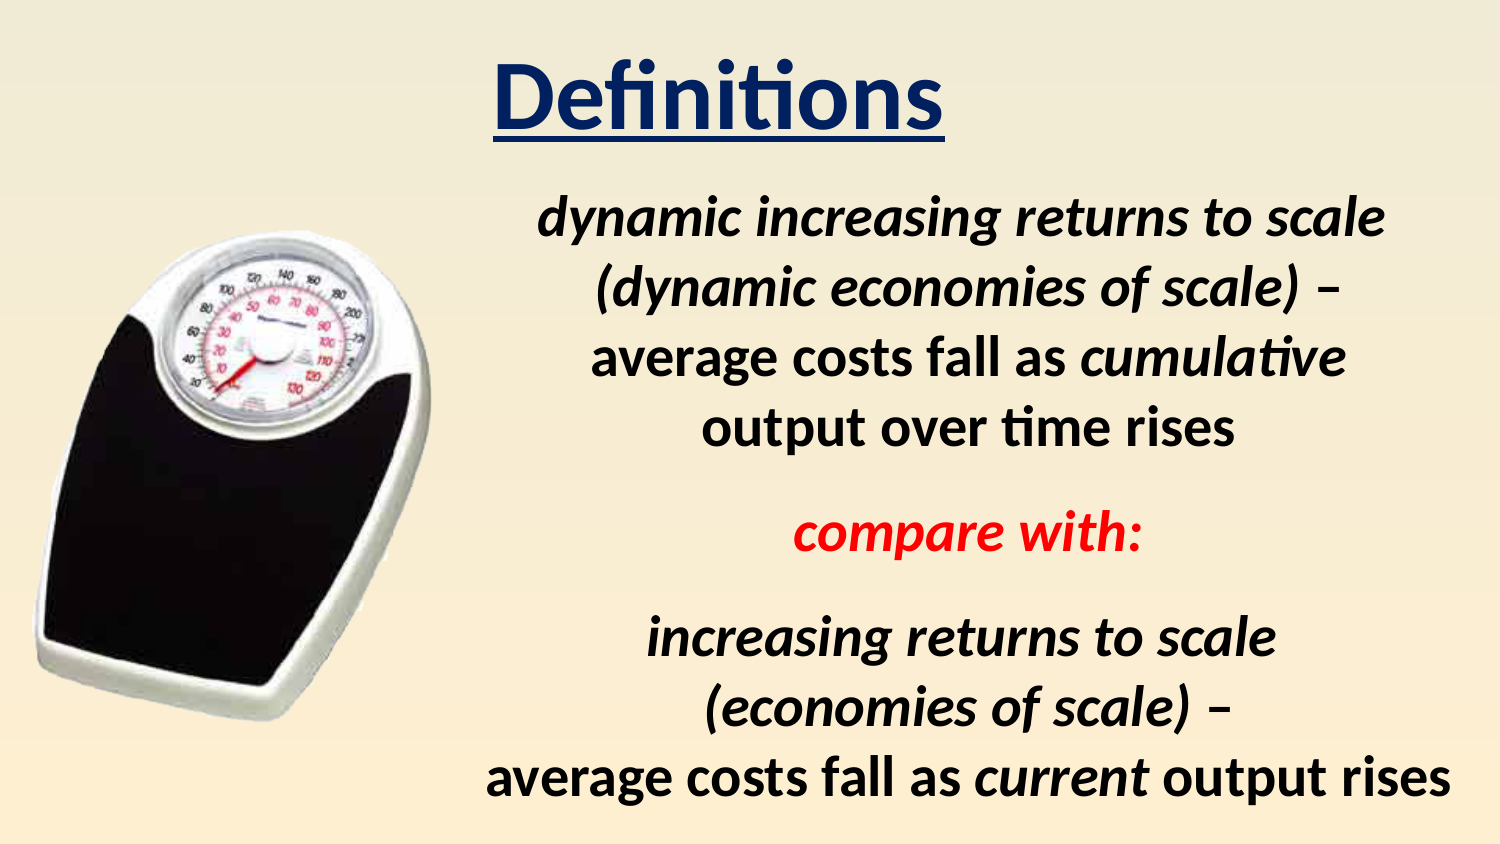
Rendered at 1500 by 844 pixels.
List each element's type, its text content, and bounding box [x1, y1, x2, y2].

text_box Definitions [477, 21, 960, 157]
picture [5, 212, 476, 760]
text_box dynamic increasing returns to scale (dynamic economies of scale) – average costs fall as cumulative output over time rises compare with: increasing returns to scale (economies of scale) – average costs fall as current output rises [449, 170, 1488, 815]
